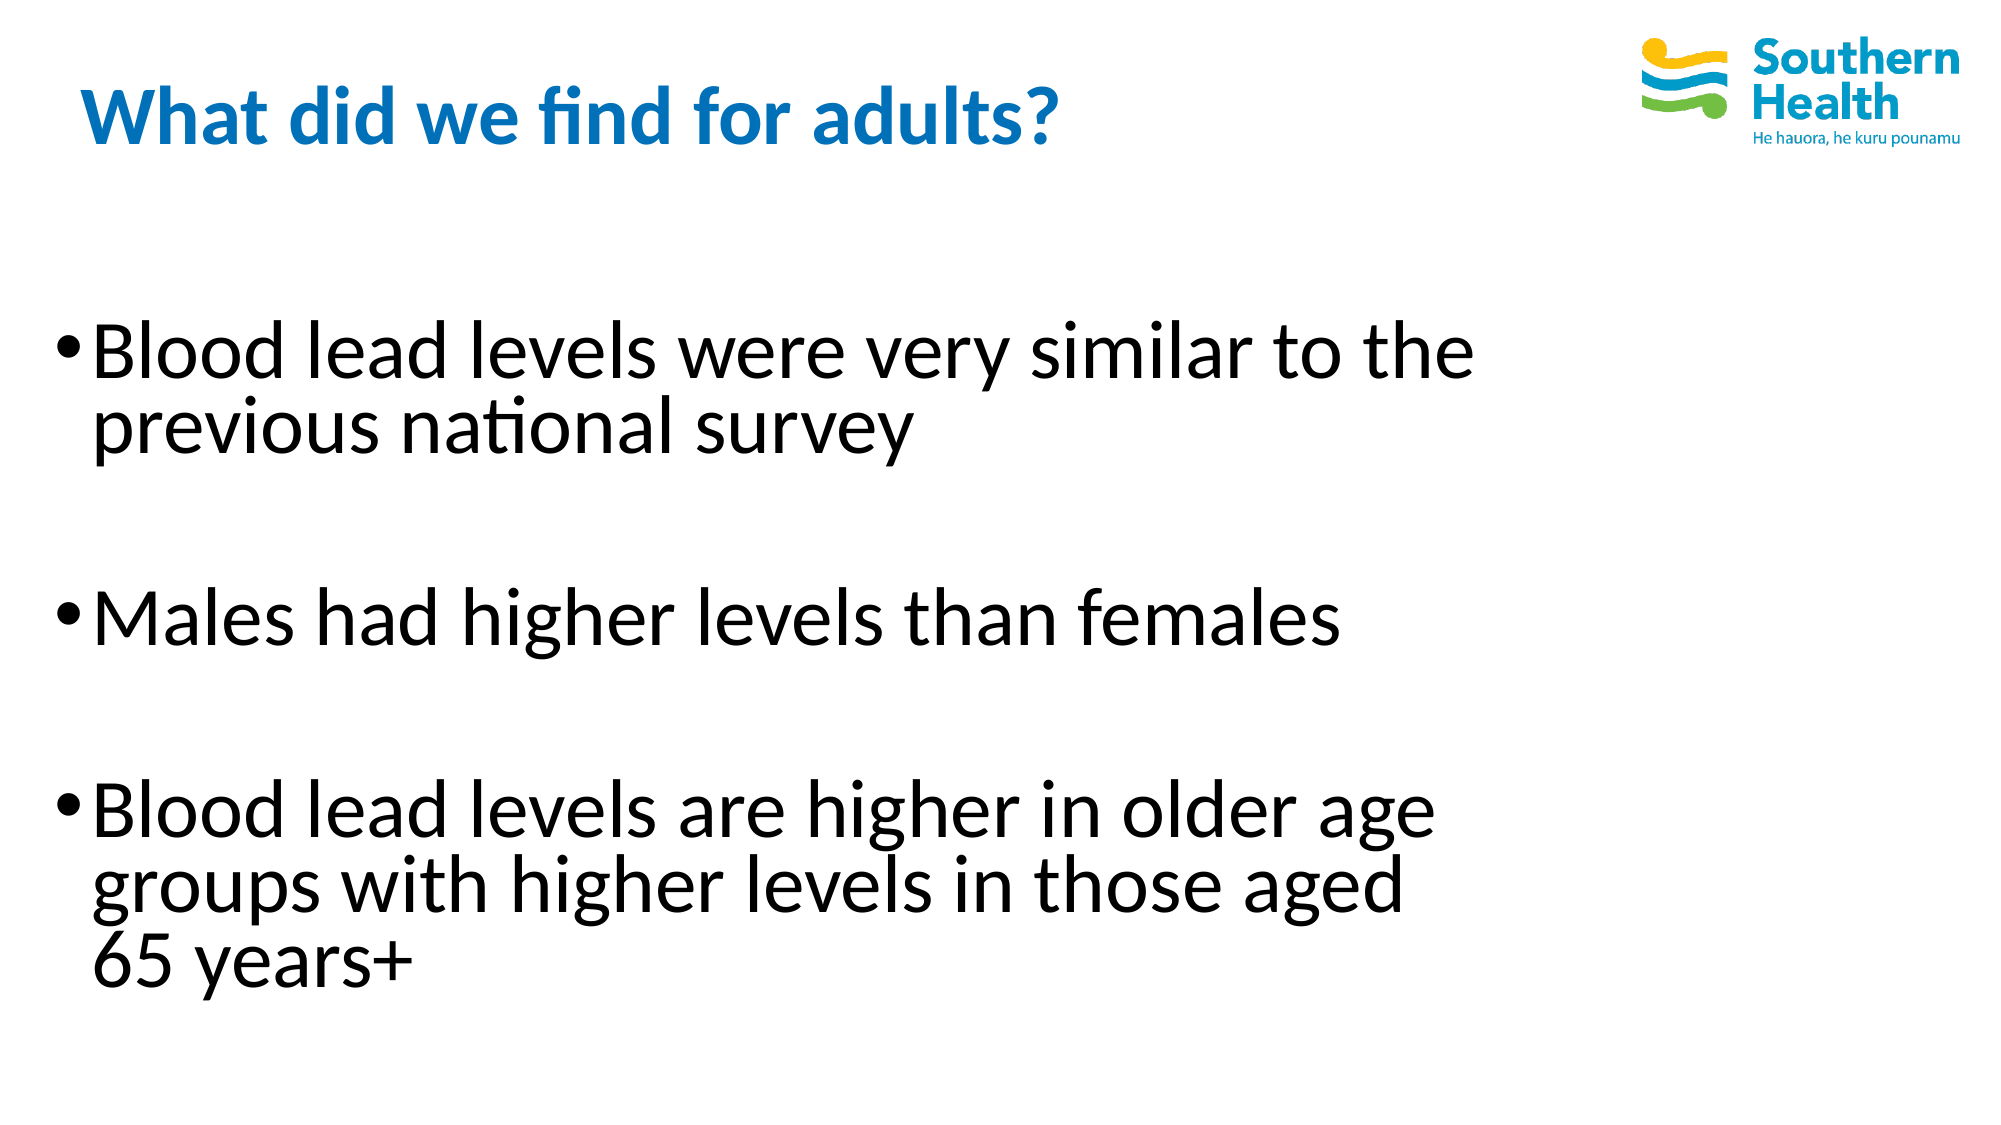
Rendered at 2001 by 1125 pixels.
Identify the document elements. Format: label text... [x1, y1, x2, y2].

title What did we find for adults? [65, 65, 1737, 215]
list Blood lead levels were very similar to the previous national survey Males had higher levels than females Blood lead levels are higher in older age groups with higher levels in those aged 65 years+ [39, 313, 1522, 1077]
picture [1615, 12, 1985, 172]
